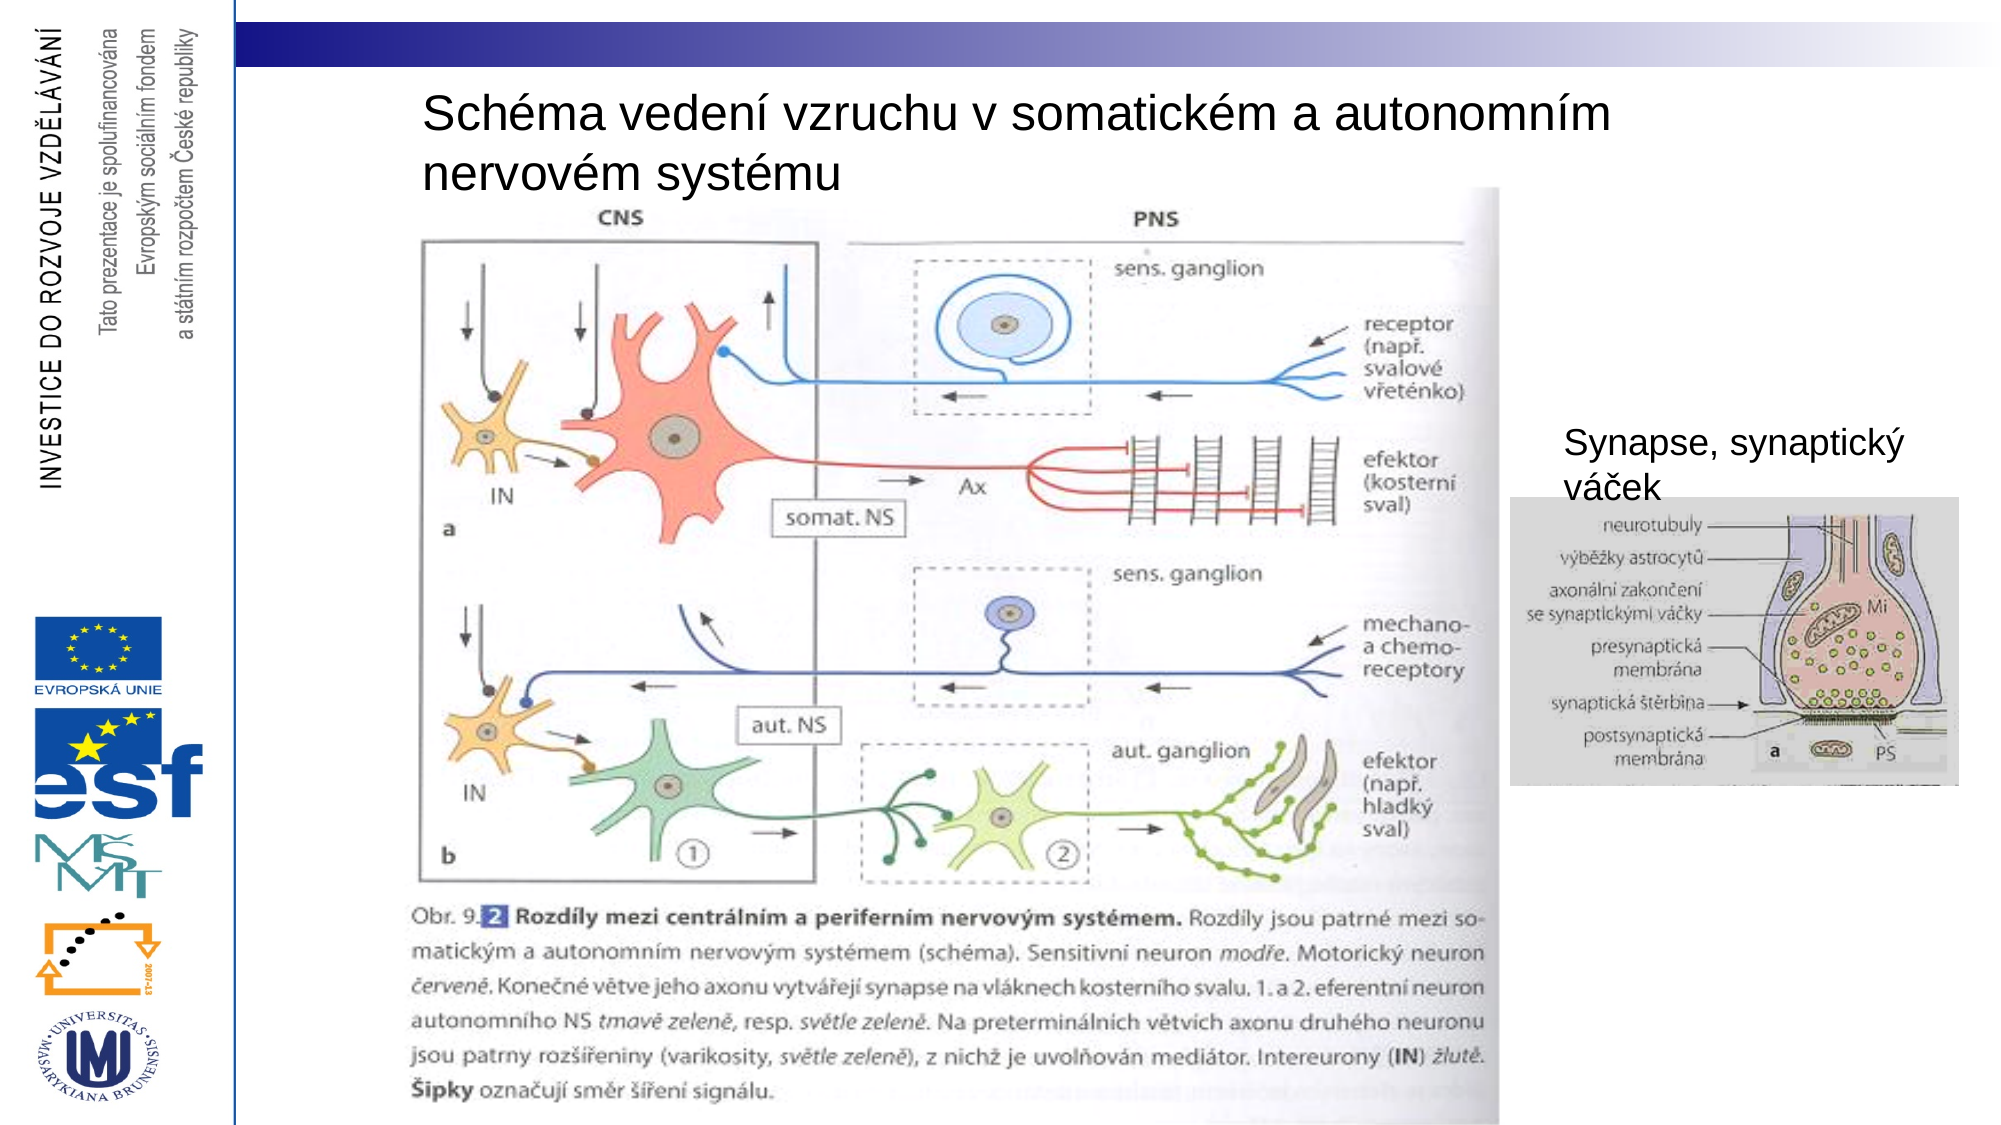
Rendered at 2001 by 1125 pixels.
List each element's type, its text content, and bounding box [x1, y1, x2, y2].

picture [0, 0, 236, 1125]
text_box Schéma vedení vzruchu v somatickém a autonomním nervovém systému [408, 72, 1713, 208]
picture [349, 140, 1959, 1125]
text_box Synapse, synaptický váček [1581, 410, 1997, 516]
